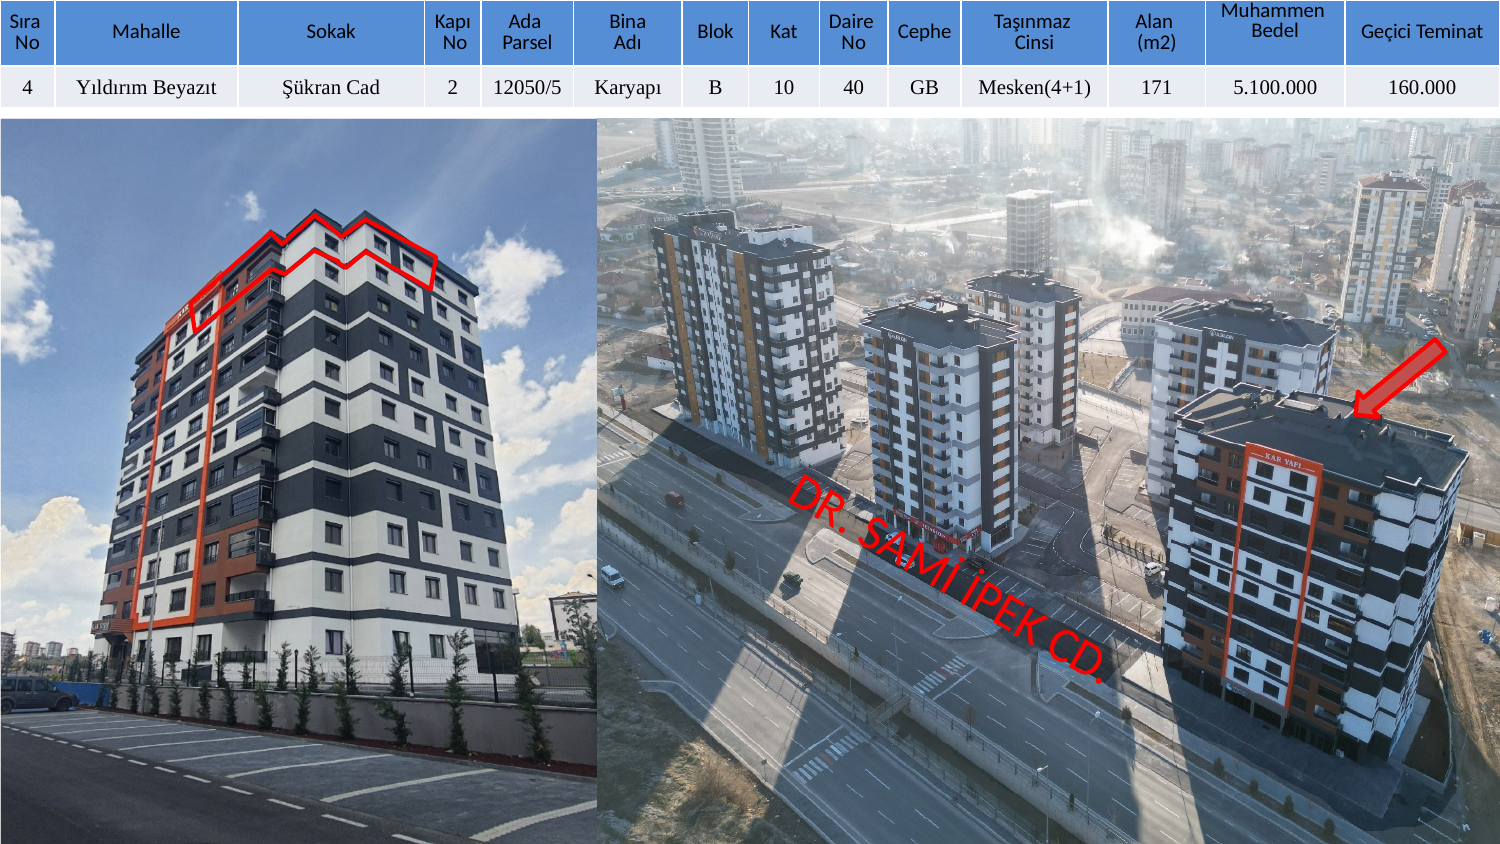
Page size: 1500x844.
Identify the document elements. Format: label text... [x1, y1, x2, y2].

table_header Blok [683, 1, 748, 65]
table_header Alan (m2) [1109, 1, 1205, 65]
table_cell 12050/5 [482, 67, 573, 107]
table_cell 4 [1, 67, 54, 107]
table_header Sokak [239, 1, 424, 65]
table_cell B [683, 67, 748, 107]
table_cell 40 [820, 67, 887, 107]
table_cell Mesken(4+1) [962, 67, 1107, 107]
table_header Sıra No [1, 1, 54, 65]
table_header Kapı No [425, 1, 480, 65]
table_header Muhammen Bedel [1206, 1, 1344, 65]
table_cell 5.100.000 [1206, 67, 1344, 107]
table_header Mahalle [56, 1, 237, 65]
table_cell Şükran Cad [239, 67, 424, 107]
table_header Bina Adı [574, 1, 681, 65]
table_cell 160.000 [1346, 67, 1499, 107]
table_cell GB [889, 67, 960, 107]
table_cell Karyapı [574, 67, 681, 107]
table_header Ada Parsel [482, 1, 573, 65]
table_header Cephe [889, 1, 960, 65]
table_header Taşınmaz Cinsi [962, 1, 1107, 65]
table_cell 10 [749, 67, 819, 107]
table_cell Yıldırım Beyazıt [56, 67, 237, 107]
table_cell 171 [1109, 67, 1205, 107]
picture [0, 118, 1500, 844]
table_header Daire No [820, 1, 887, 65]
table_header Geçici Teminat [1346, 1, 1499, 65]
table_cell 2 [425, 67, 480, 107]
table_header Kat [749, 1, 819, 65]
